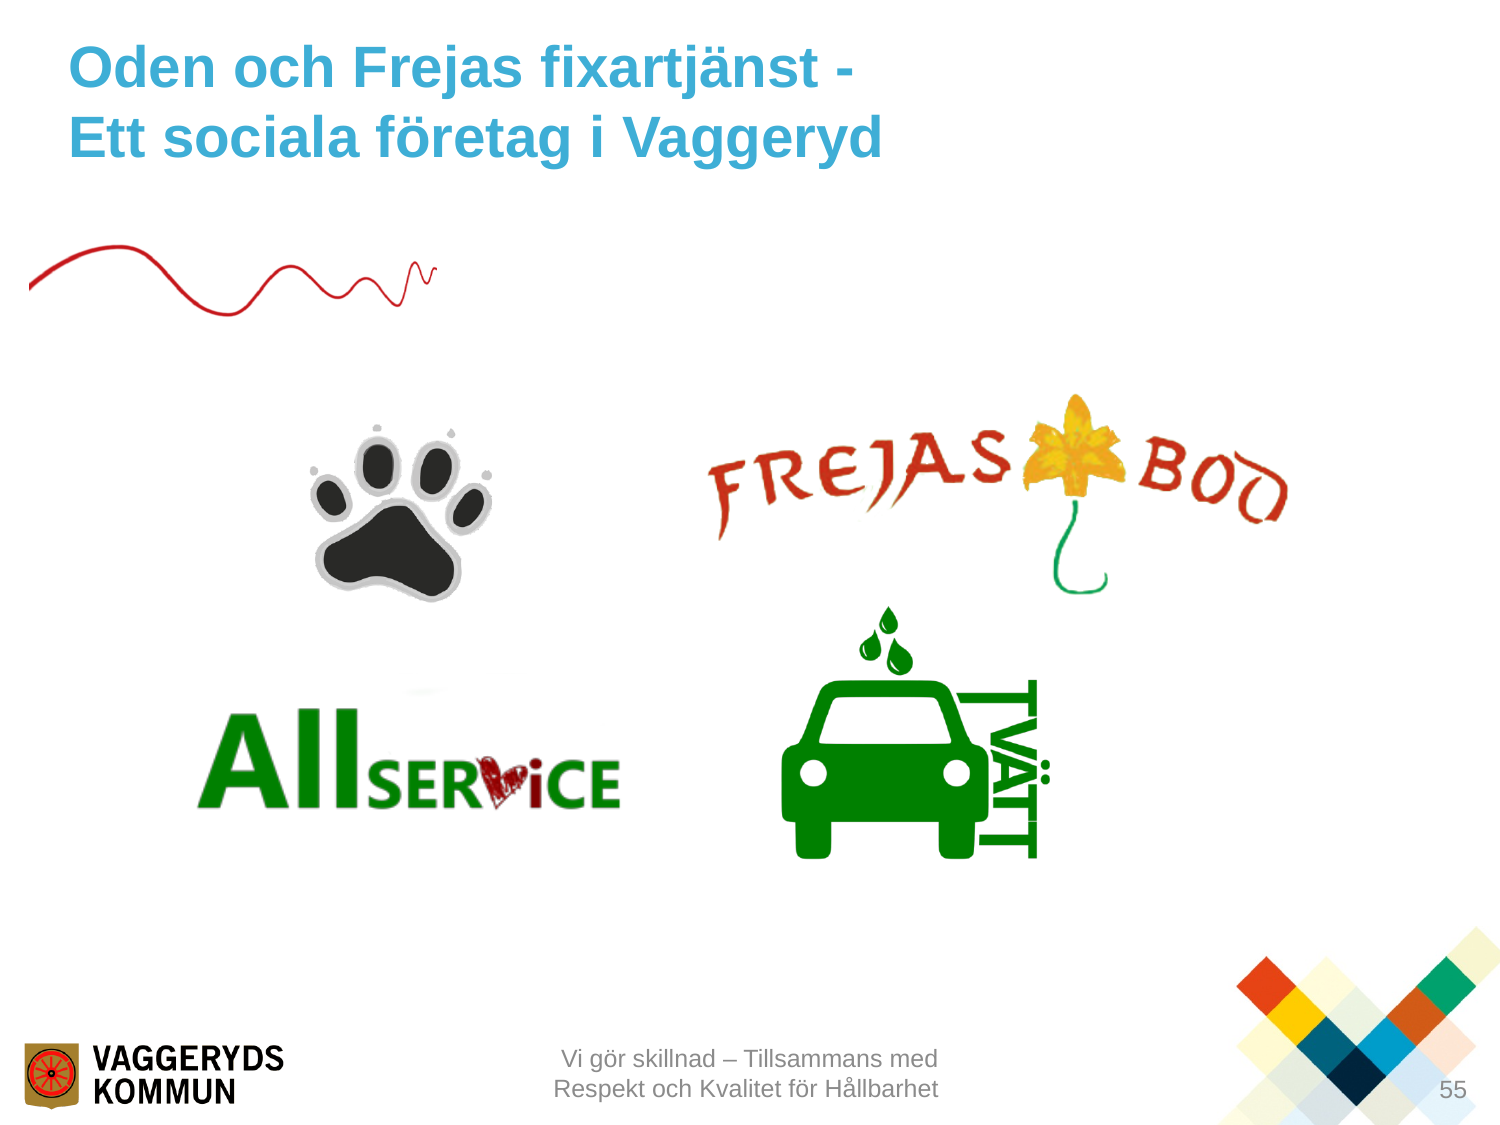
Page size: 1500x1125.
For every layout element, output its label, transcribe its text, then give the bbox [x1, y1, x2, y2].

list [690, 376, 1304, 602]
picture [1206, 926, 1500, 1125]
picture [17, 1036, 290, 1116]
picture [776, 606, 1058, 874]
picture [29, 241, 438, 319]
title Oden och Frejas fixartjänst - Ett sociala företag i Vaggeryd [53, 28, 1404, 170]
picture [156, 673, 669, 838]
picture [1348, 1049, 1365, 1058]
slide_number 55 [1132, 1058, 1483, 1119]
picture [289, 407, 498, 616]
footer Vi gör skillnad – Tillsammans med Respekt och Kvalitet för Hållbarhet [512, 1042, 988, 1103]
